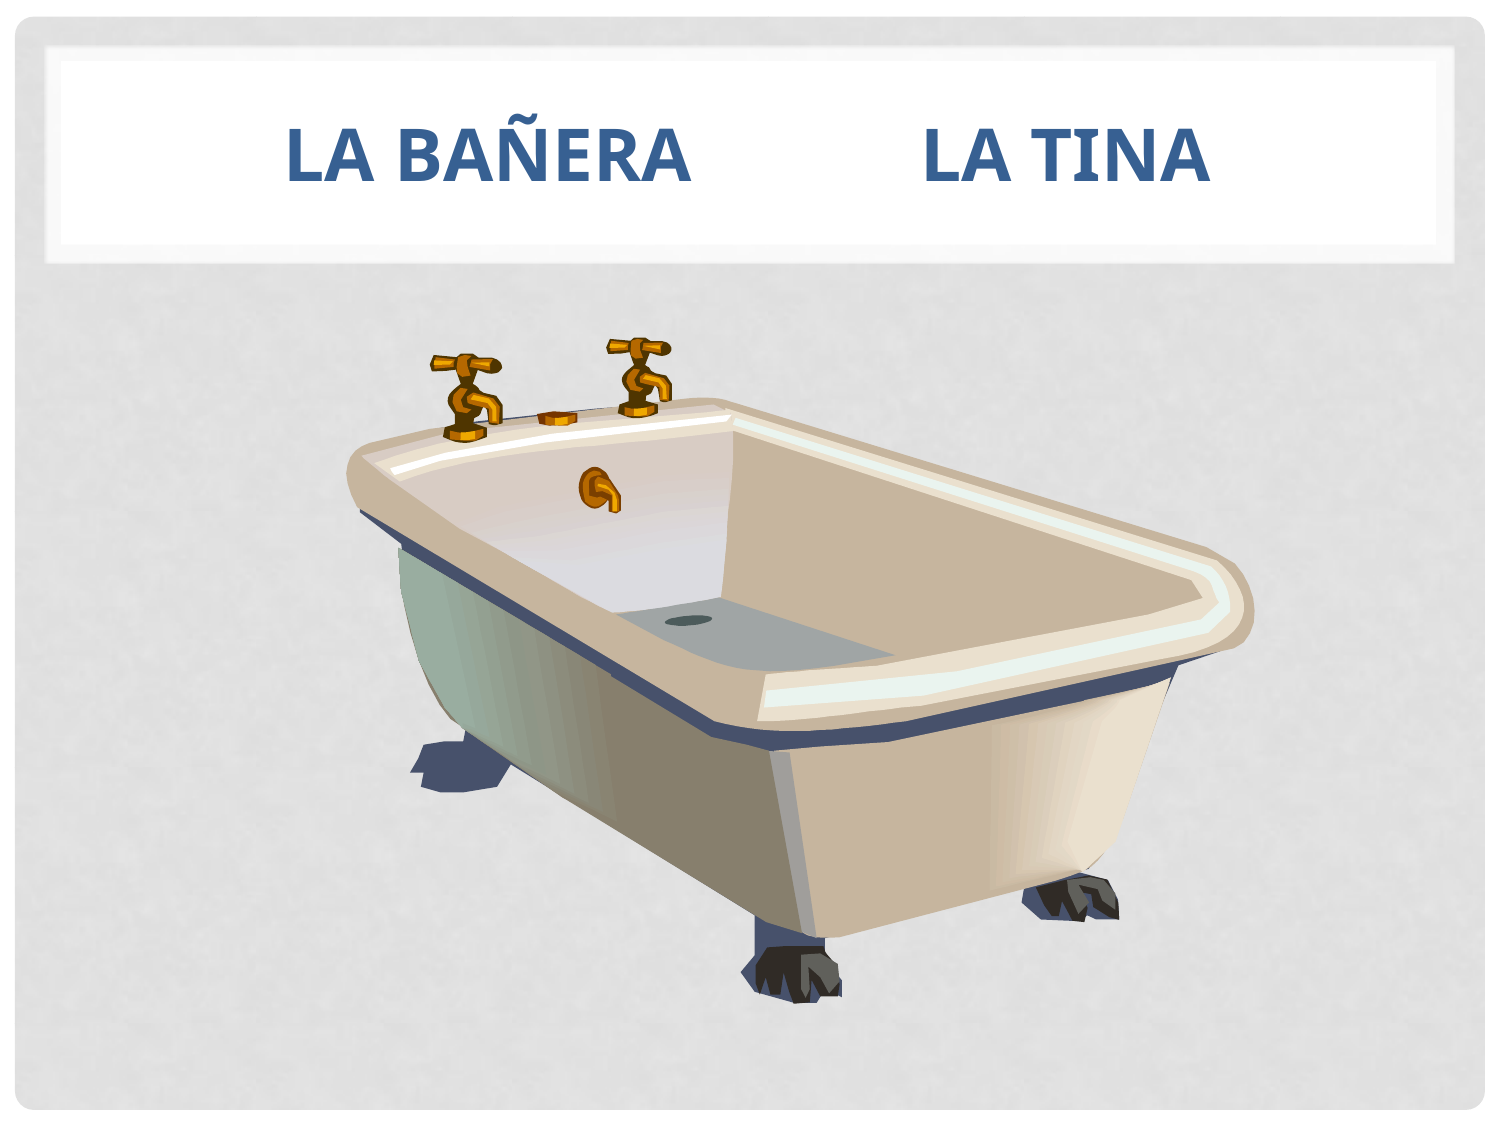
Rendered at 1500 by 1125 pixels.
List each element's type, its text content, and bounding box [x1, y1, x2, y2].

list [337, 337, 1265, 1004]
title la bañera la tina [69, 66, 1425, 238]
